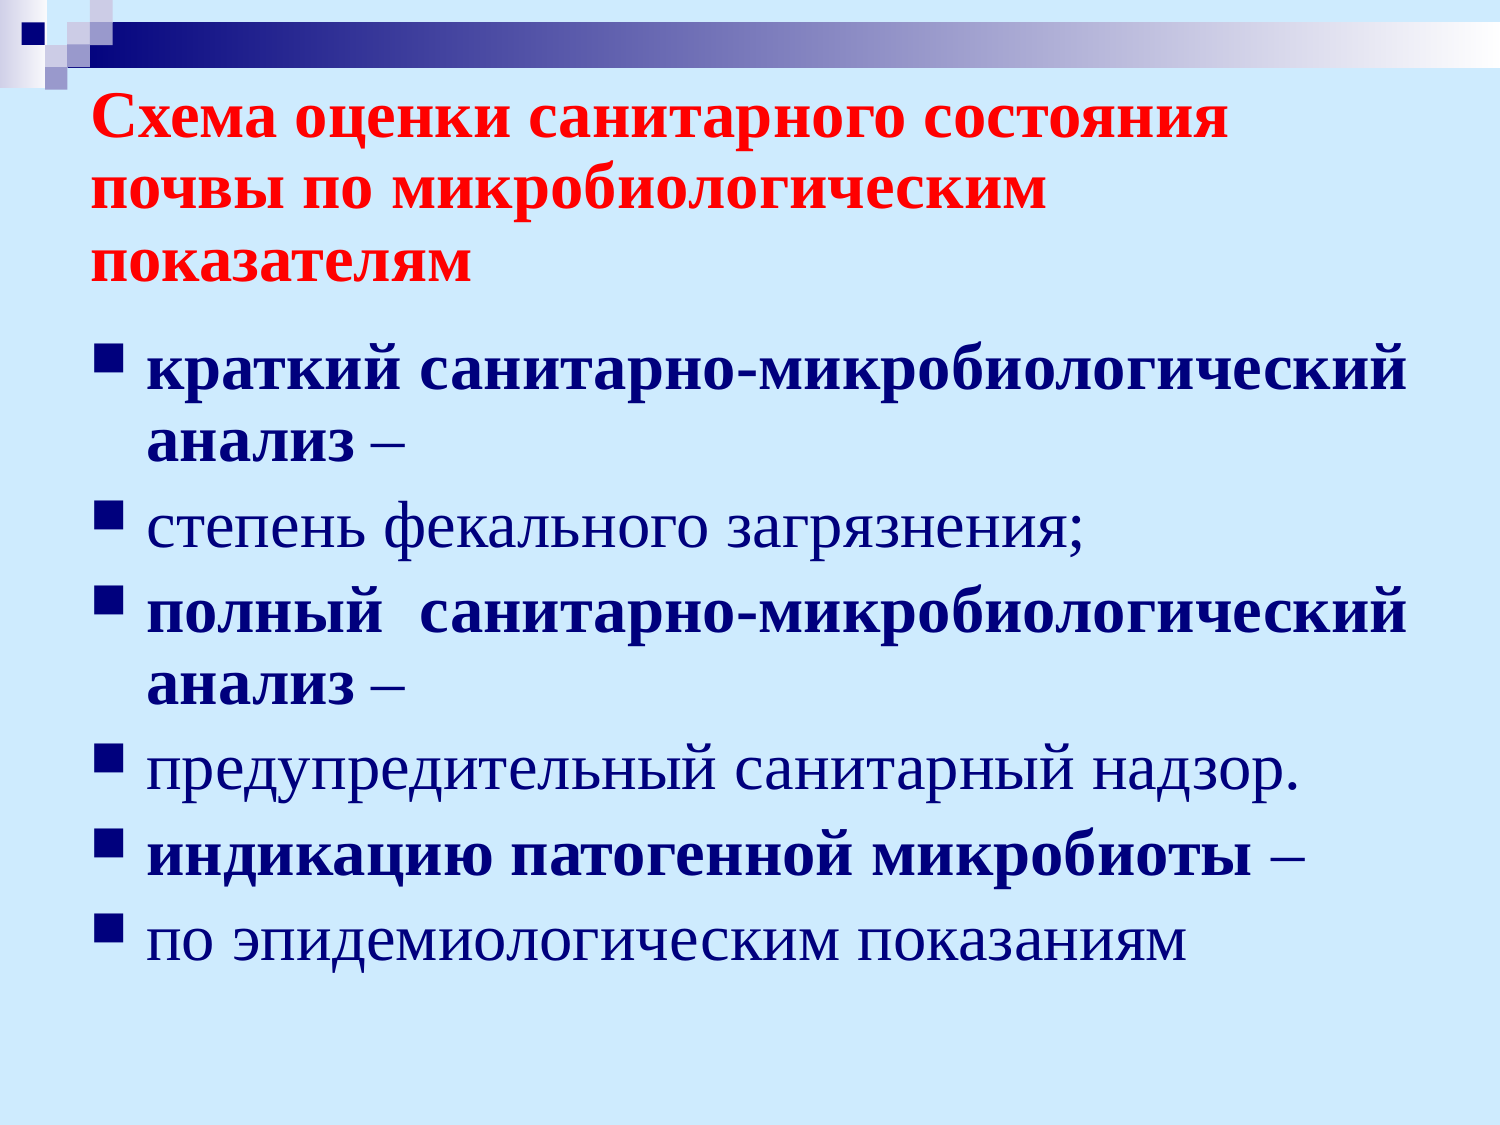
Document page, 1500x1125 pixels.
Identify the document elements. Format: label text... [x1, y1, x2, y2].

title Схема оценки санитарного состояния почвы по микробиологическим показателям [74, 74, 1426, 301]
list краткий санитарно-микробиологический анализ – степень фекального загрязнения; полный санитарно-микробиологический анализ – предупредительный санитарный надзор. индикацию патогенной микробиоты – по эпидемиологическим показаниям [74, 324, 1426, 963]
